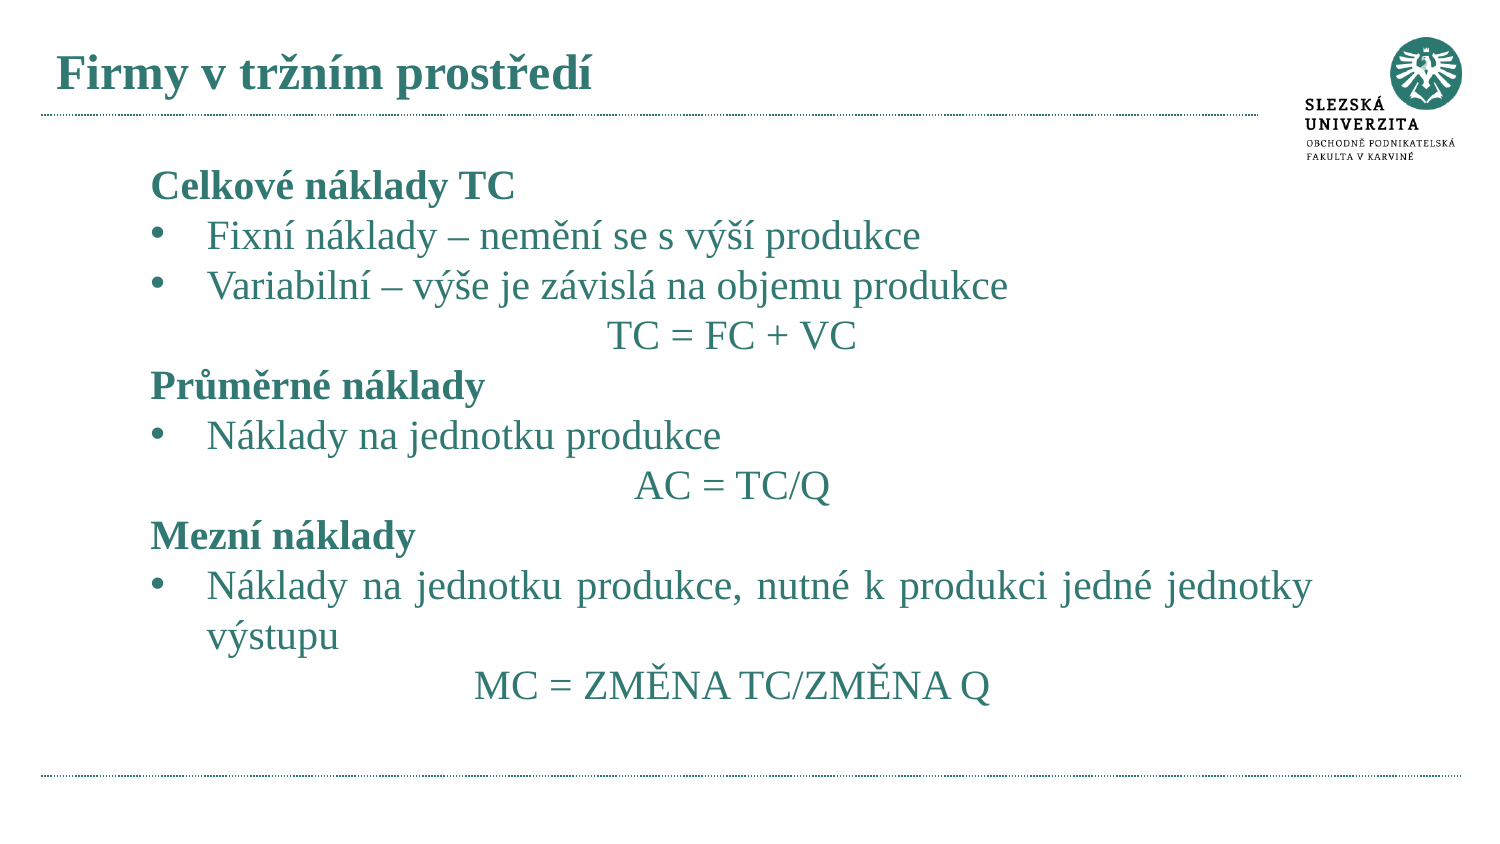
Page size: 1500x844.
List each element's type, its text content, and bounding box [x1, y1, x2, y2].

title Firmy v tržním prostředí [41, 32, 786, 116]
picture [1305, 37, 1462, 160]
text_box Celkové náklady TC Fixní náklady – nemění se s výší produkce Variabilní – výše je závislá na objemu produkce TC = FC + VC Průměrné náklady Náklady na jednotku produkce AC = TC/Q Mezní náklady Náklady na jednotku produkce, nutné k produkci jedné jednotky výstupu MC = ZMĚNA TC/ZMĚNA Q [135, 150, 1329, 716]
